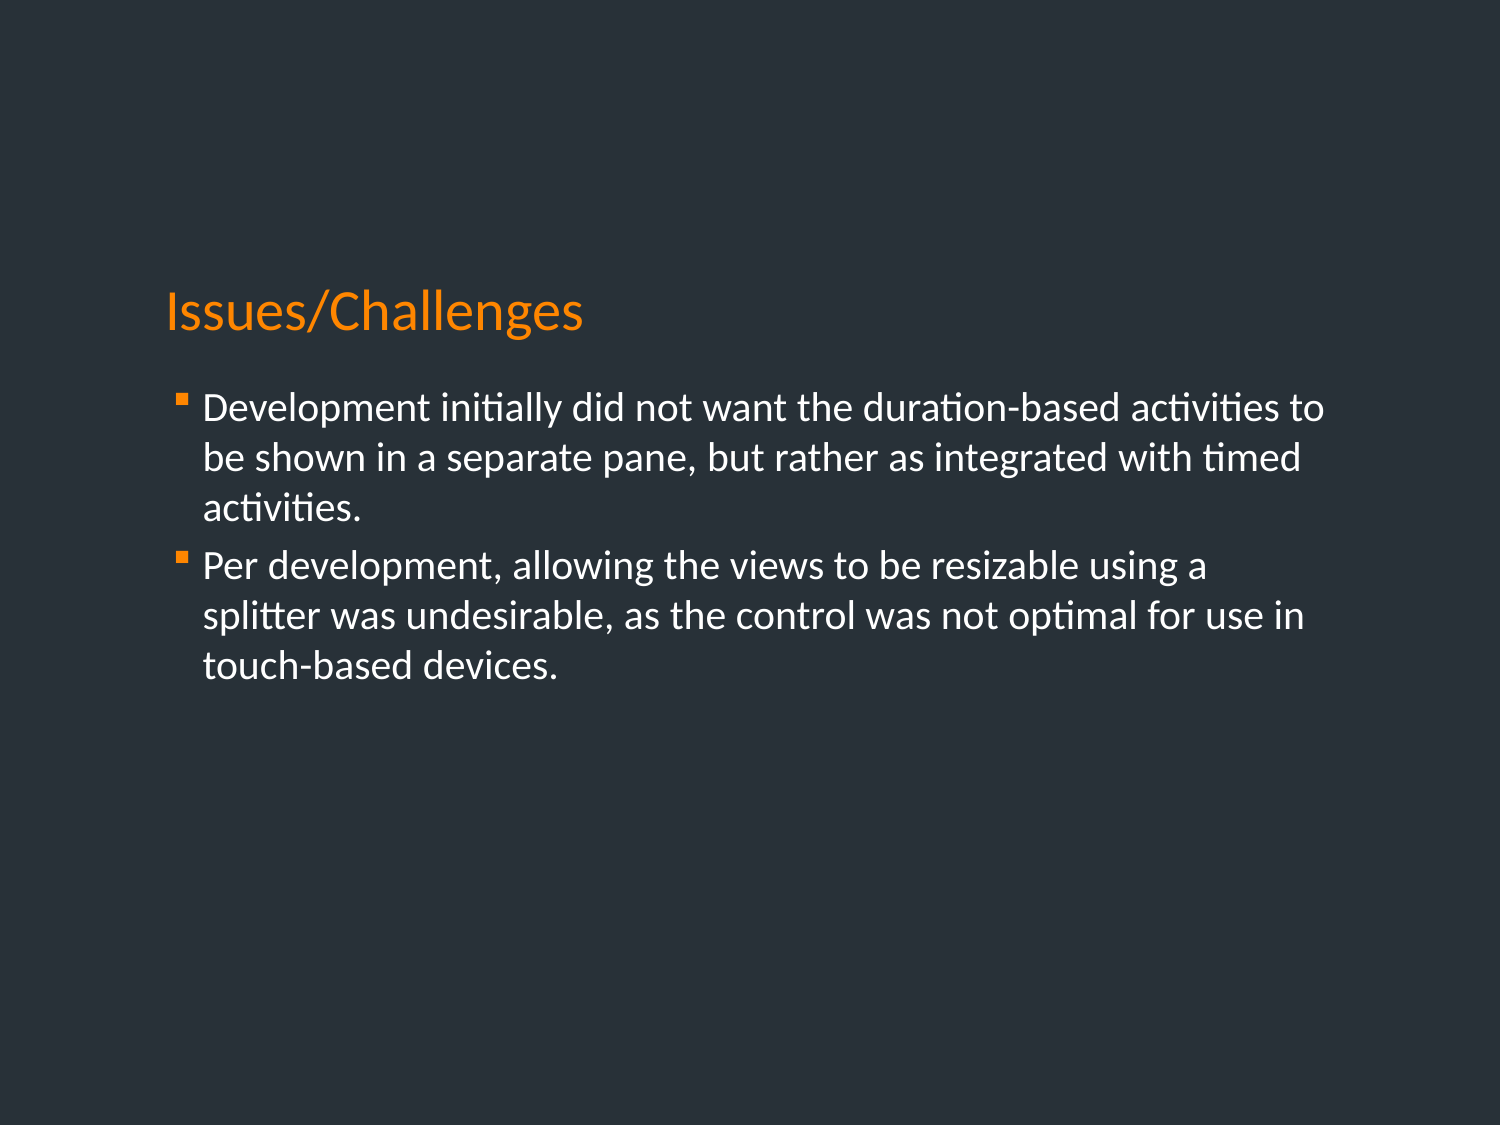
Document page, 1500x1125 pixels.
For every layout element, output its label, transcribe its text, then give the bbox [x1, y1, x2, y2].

title Issues/Challenges [150, 253, 1350, 350]
list Development initially did not want the duration-based activities to be shown in a separate pane, but rather as integrated with timed activities. Per development, allowing the views to be resizable using a splitter was undesirable, as the control was not optimal for use in touch-based devices. [150, 371, 1350, 1035]
